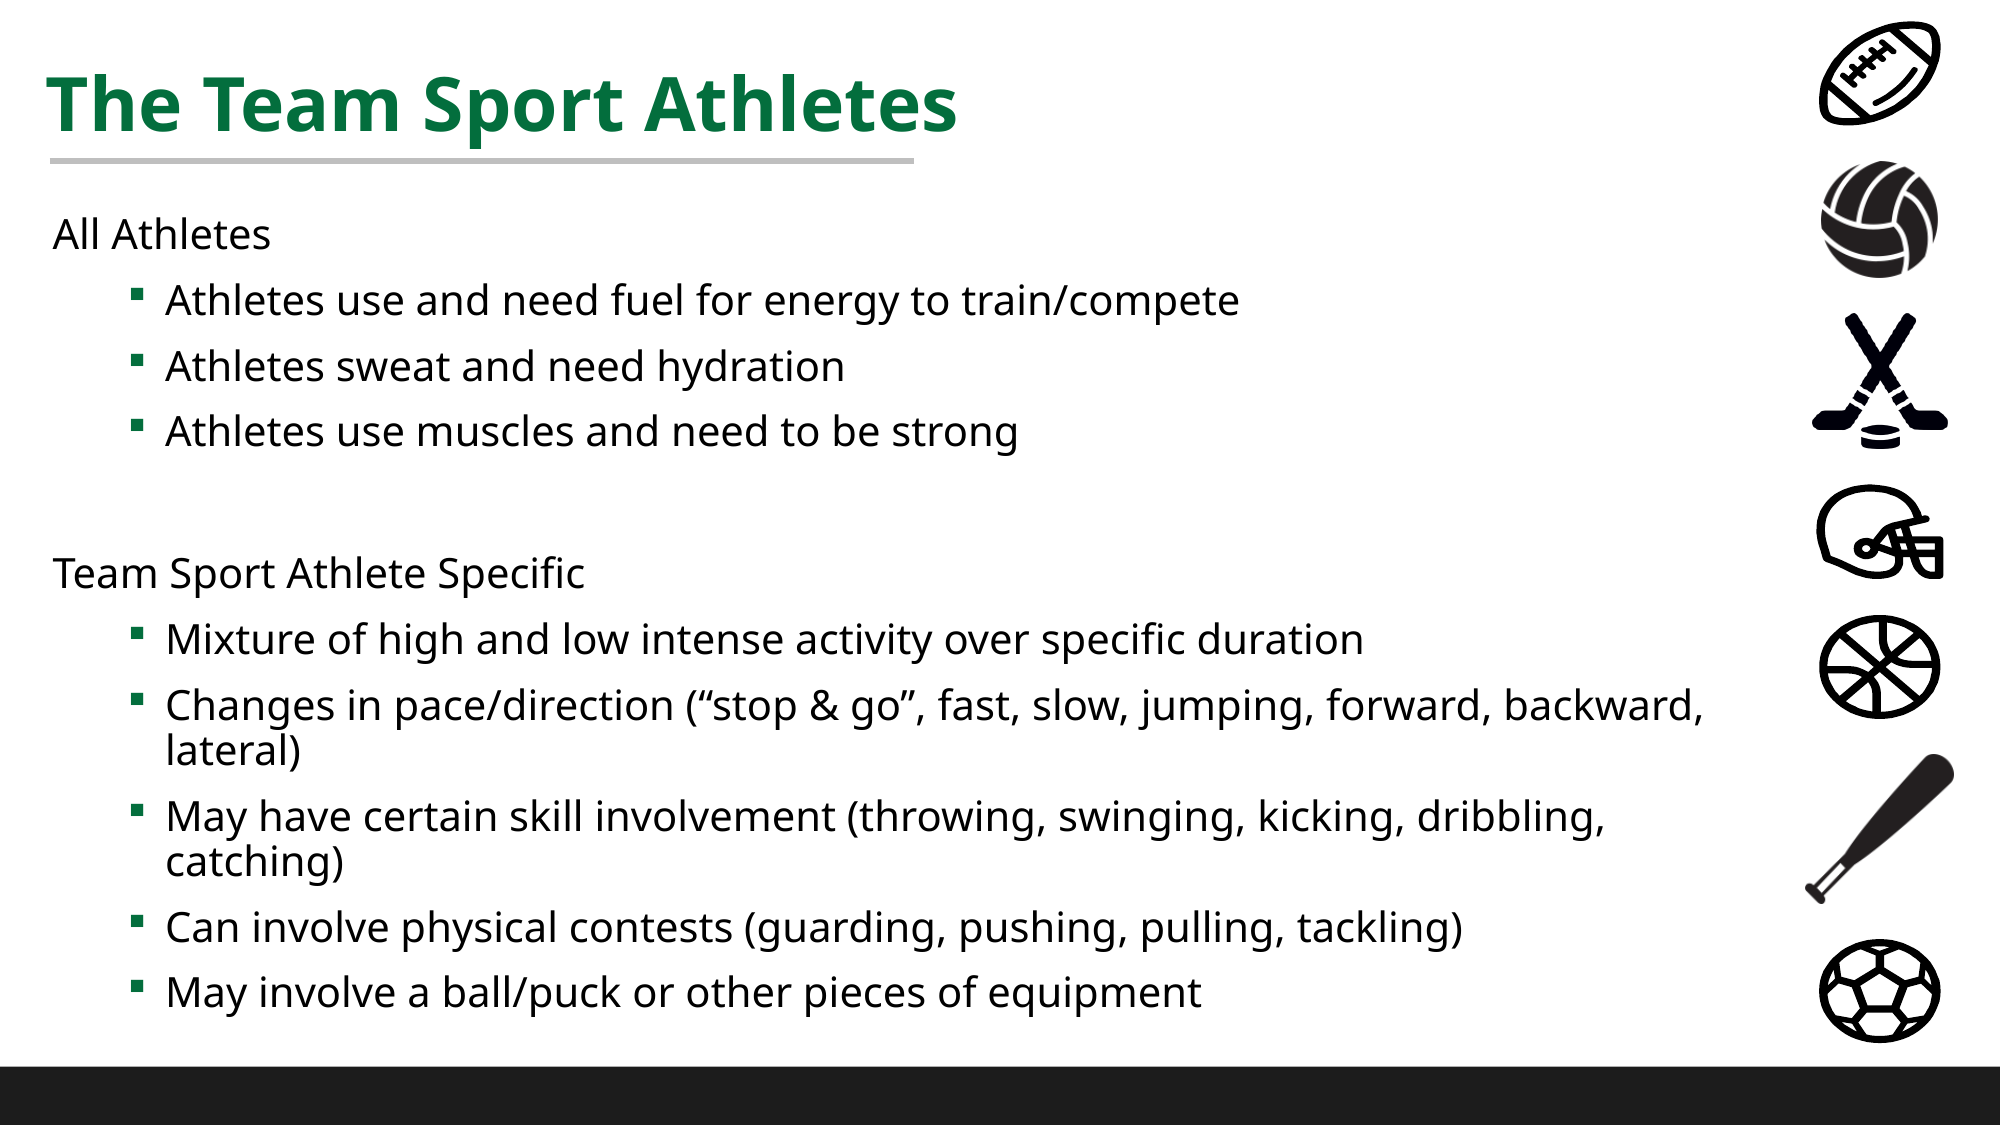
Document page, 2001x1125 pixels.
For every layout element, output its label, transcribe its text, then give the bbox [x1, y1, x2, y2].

text_box [1819, 939, 1941, 1044]
title The Team Sport Athletes [30, 66, 1752, 206]
picture [1805, 754, 1954, 904]
text_box [1816, 484, 1944, 579]
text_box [1819, 21, 1941, 126]
list All Athletes Athletes use and need fuel for energy to train/compete Athletes sweat and need hydration Athletes use muscles and need to be strong Team Sport Athlete Specific Mixture of high and low intense activity over specific duration Changes in pace/direction (“stop & go”, fast, slow, jumping, forward, backward, lateral) May have certain skill involvement (throwing, swinging, kicking, dribbling, catching) Can involve physical contests (guarding, pushing, pulling, tackling) May involve a ball/puck or other pieces of equipment [37, 206, 1806, 952]
picture [1821, 161, 1938, 278]
picture [1812, 313, 1948, 449]
text_box [1819, 615, 1941, 719]
